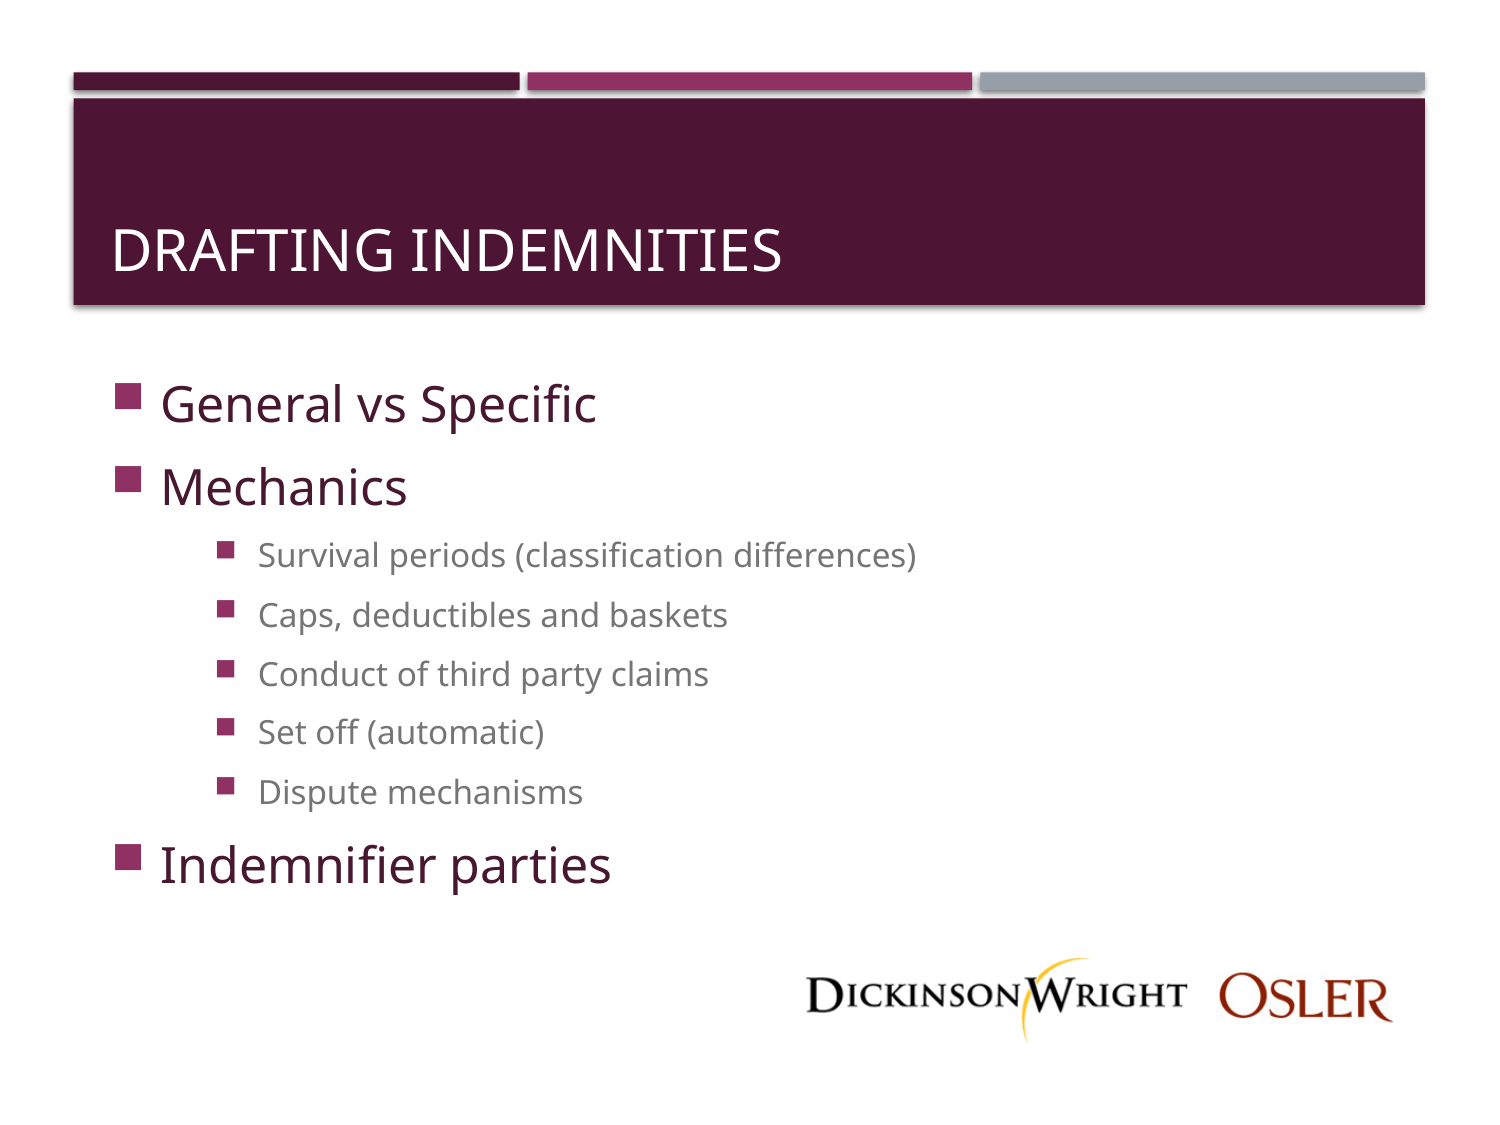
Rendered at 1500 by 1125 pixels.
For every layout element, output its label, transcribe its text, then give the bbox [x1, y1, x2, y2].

title Drafting Indemnities [95, 112, 1406, 291]
list General vs Specific Mechanics Survival periods (classification differences) Caps, deductibles and baskets Conduct of third party claims Set off (automatic) Dispute mechanisms Indemnifier parties [95, 365, 1406, 962]
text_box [803, 955, 1407, 1046]
